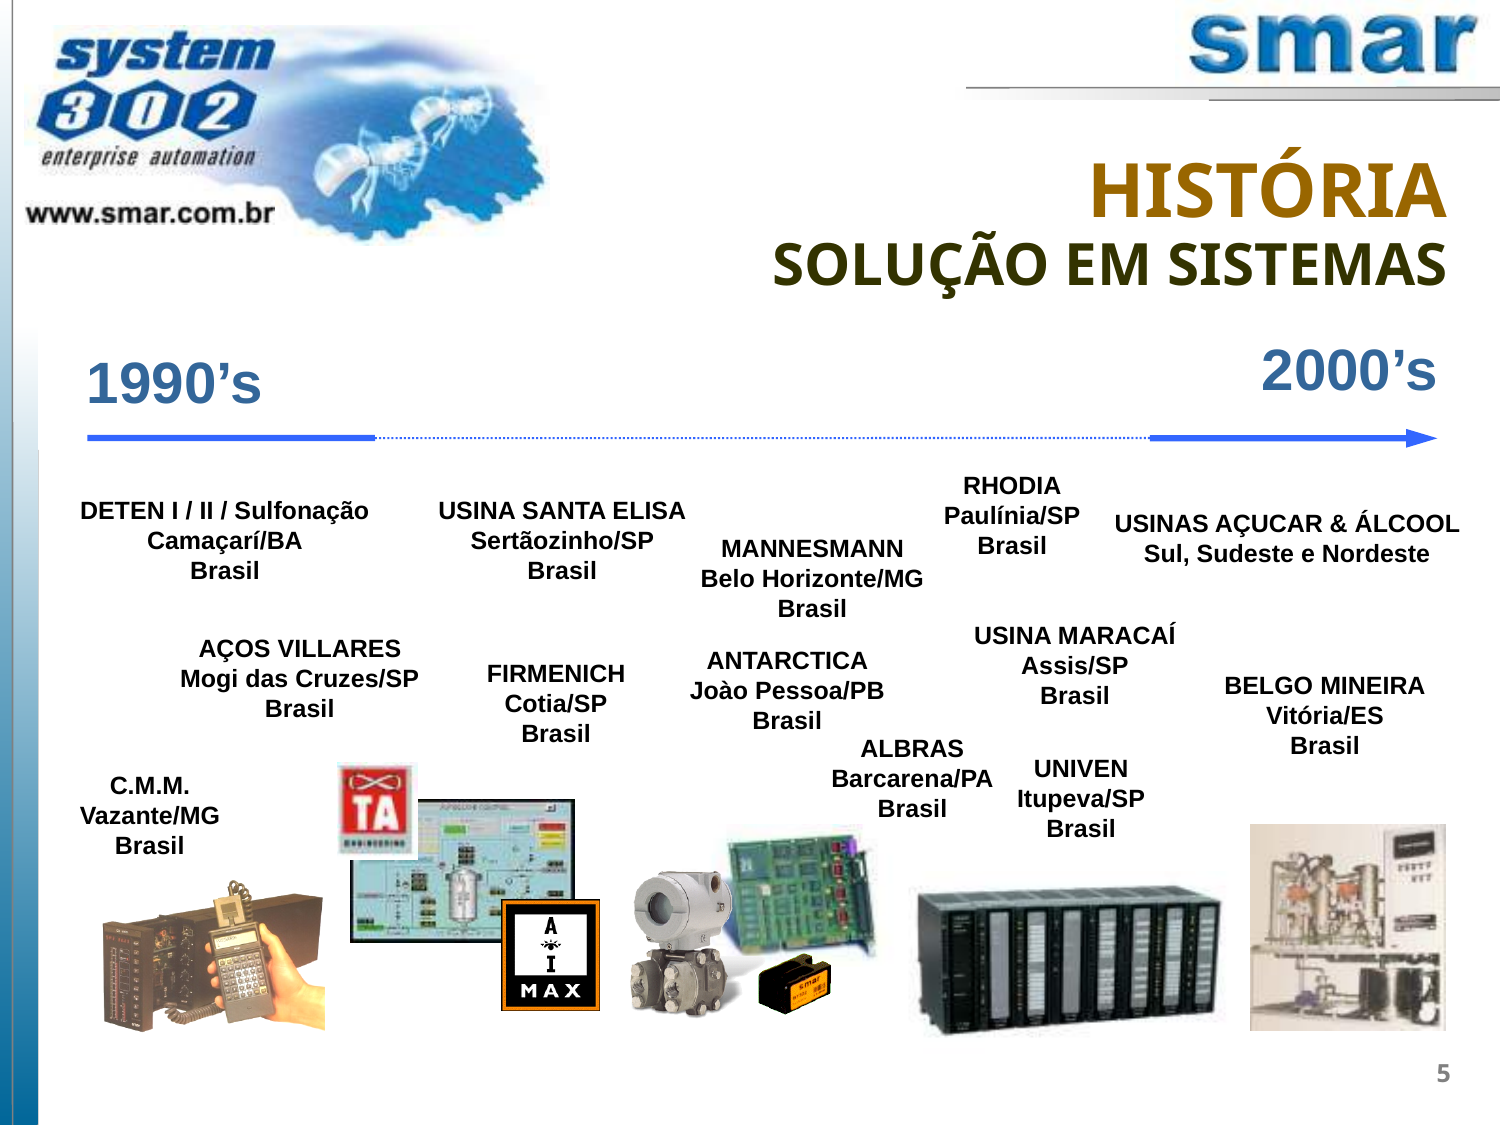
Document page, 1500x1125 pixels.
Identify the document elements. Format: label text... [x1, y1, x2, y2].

text_box FIRMENICH Cotia/SP Brasil [412, 650, 700, 755]
text_box USINA MARACAÍ Assis/SP Brasil [950, 612, 1200, 718]
text_box SOLUÇÃO EM SISTEMAS [549, 212, 1463, 313]
text_box RHODIA Paulínia/SP Brasil [862, 462, 1163, 568]
text_box BELGO MINEIRA Vitória/ES Brasil [1200, 662, 1450, 768]
text_box HISTÓRIA [562, 137, 1463, 212]
text_box DETEN I / II / Sulfonação Camaçarí/BA Brasil [50, 487, 400, 593]
text_box MANNESMANN Belo Horizonte/MG Brasil [662, 525, 963, 630]
picture [624, 824, 1245, 1056]
text_box UNIVEN Itupeva/SP Brasil [999, 745, 1163, 850]
text_box [1150, 432, 1438, 445]
picture [337, 762, 601, 1011]
text_box 2000’s [1224, 324, 1475, 410]
text_box C.M.M. Vazante/MG Brasil [0, 762, 300, 868]
picture [1249, 824, 1446, 1031]
text_box ANTARCTICA Joào Pessoa/PB Brasil [637, 637, 938, 743]
picture [99, 876, 326, 1038]
picture [24, 25, 550, 246]
text_box 1990’s [62, 337, 288, 423]
text_box AÇOS VILLARES Mogi das Cruzes/SP Brasil [149, 624, 450, 730]
text_box ALBRAS Barcarena/PA Brasil [762, 725, 1063, 830]
text_box USINA SANTA ELISA Sertãozinho/SP Brasil [412, 487, 713, 593]
text_box USINAS AÇUCAR & ÁLCOOL Sul, Sudeste e Nordeste [1074, 499, 1500, 575]
picture [1175, 0, 1500, 86]
